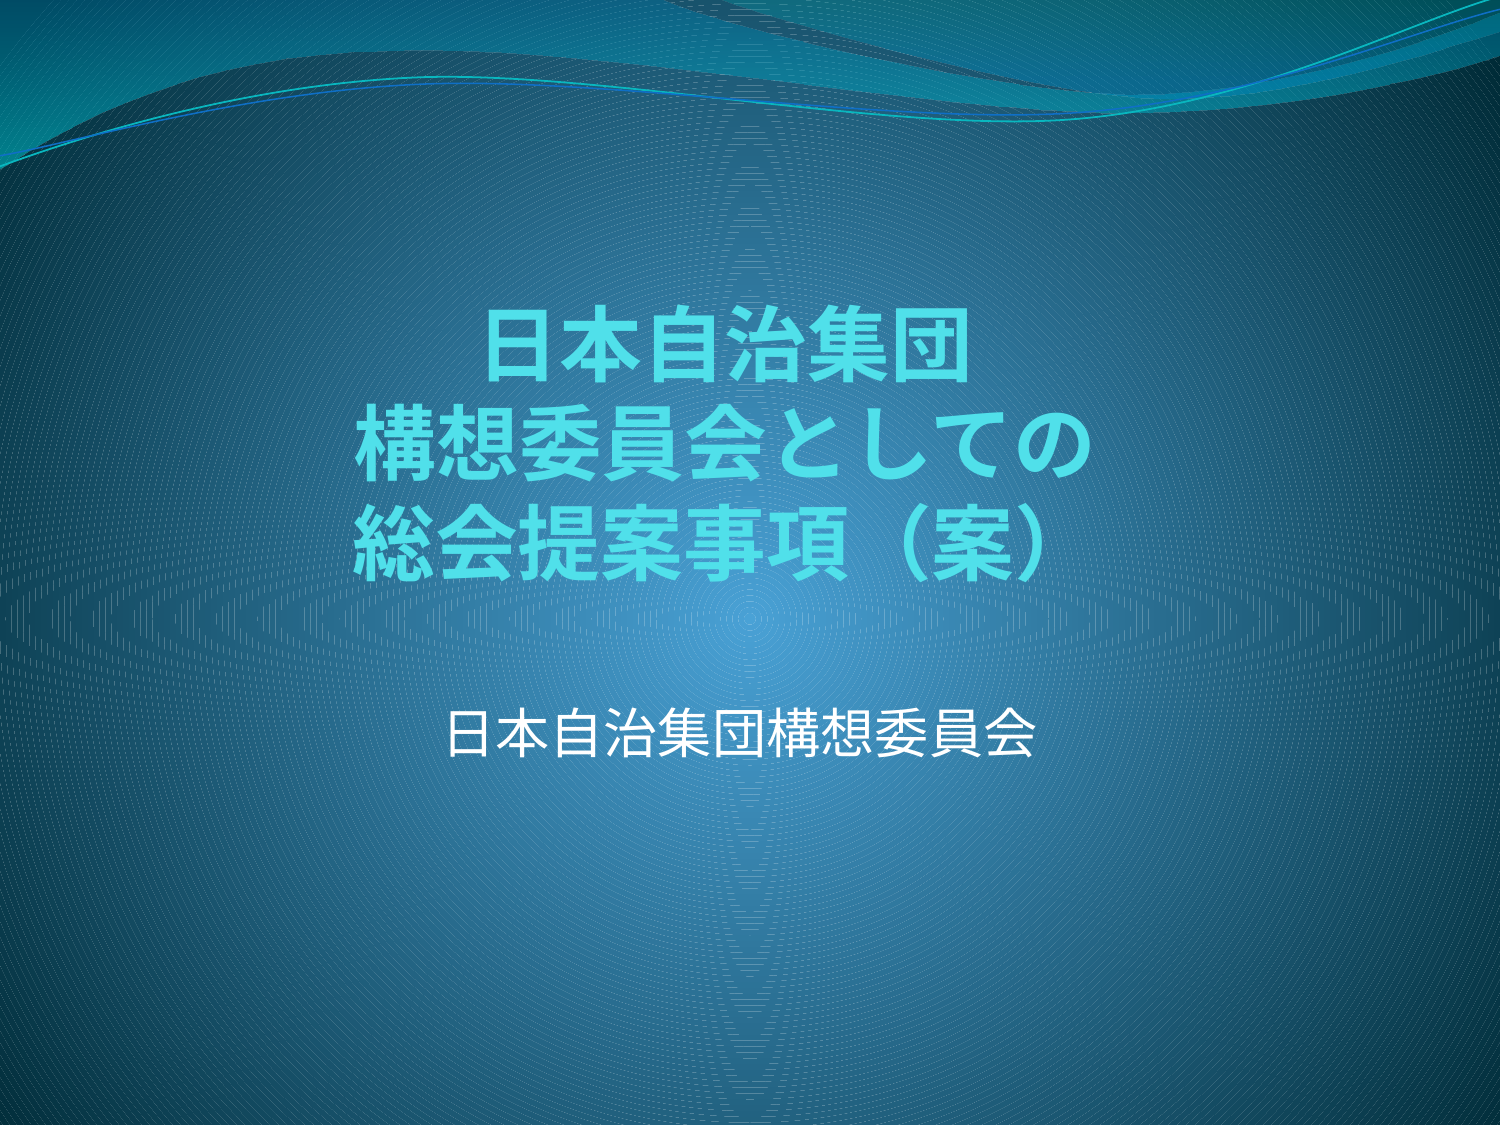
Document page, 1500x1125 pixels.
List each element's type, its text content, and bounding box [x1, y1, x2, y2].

title 日本自治集団 構想委員会としての 総会提案事項（案） [41, 290, 1412, 591]
subtitle 日本自治集団構想委員会 [100, 692, 1389, 980]
